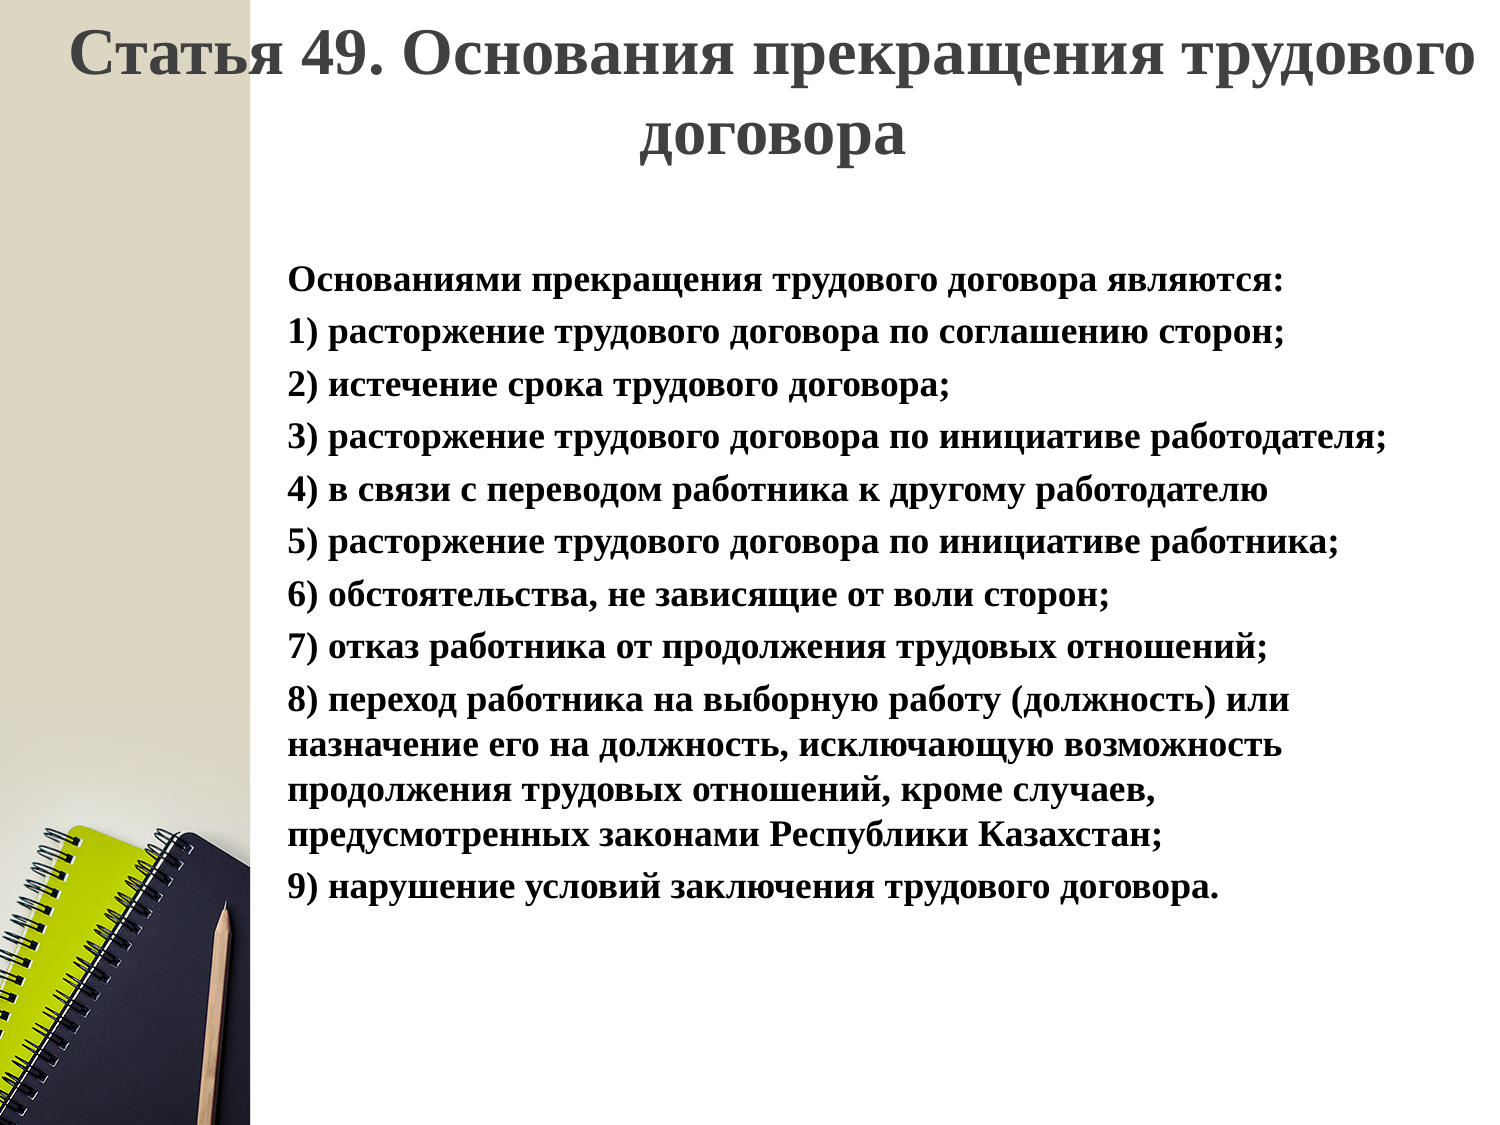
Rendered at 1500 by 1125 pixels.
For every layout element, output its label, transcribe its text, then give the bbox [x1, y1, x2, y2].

picture [0, 0, 1500, 1125]
list Основаниями прекращения трудового договора являются: 1) расторжение трудового договора по соглашению сторон; 2) истечение срока трудового договора; 3) расторжение трудового договора по инициативе работодателя; 4) в связи с переводом работника к другому работодателю 5) расторжение трудового договора по инициативе работника; 6) обстоятельства, не зависящие от воли сторон; 7) отказ работника от продолжения трудовых отношений; 8) переход работника на выборную работу (должность) или назначение его на должность, исключающую возможность продолжения трудовых отношений, кроме случаев, предусмотренных законами Республики Казахстан; 9) нарушение условий заключения трудового договора. [222, 246, 1407, 927]
title Статья 49. Основания прекращения трудового договора [46, 0, 1500, 176]
